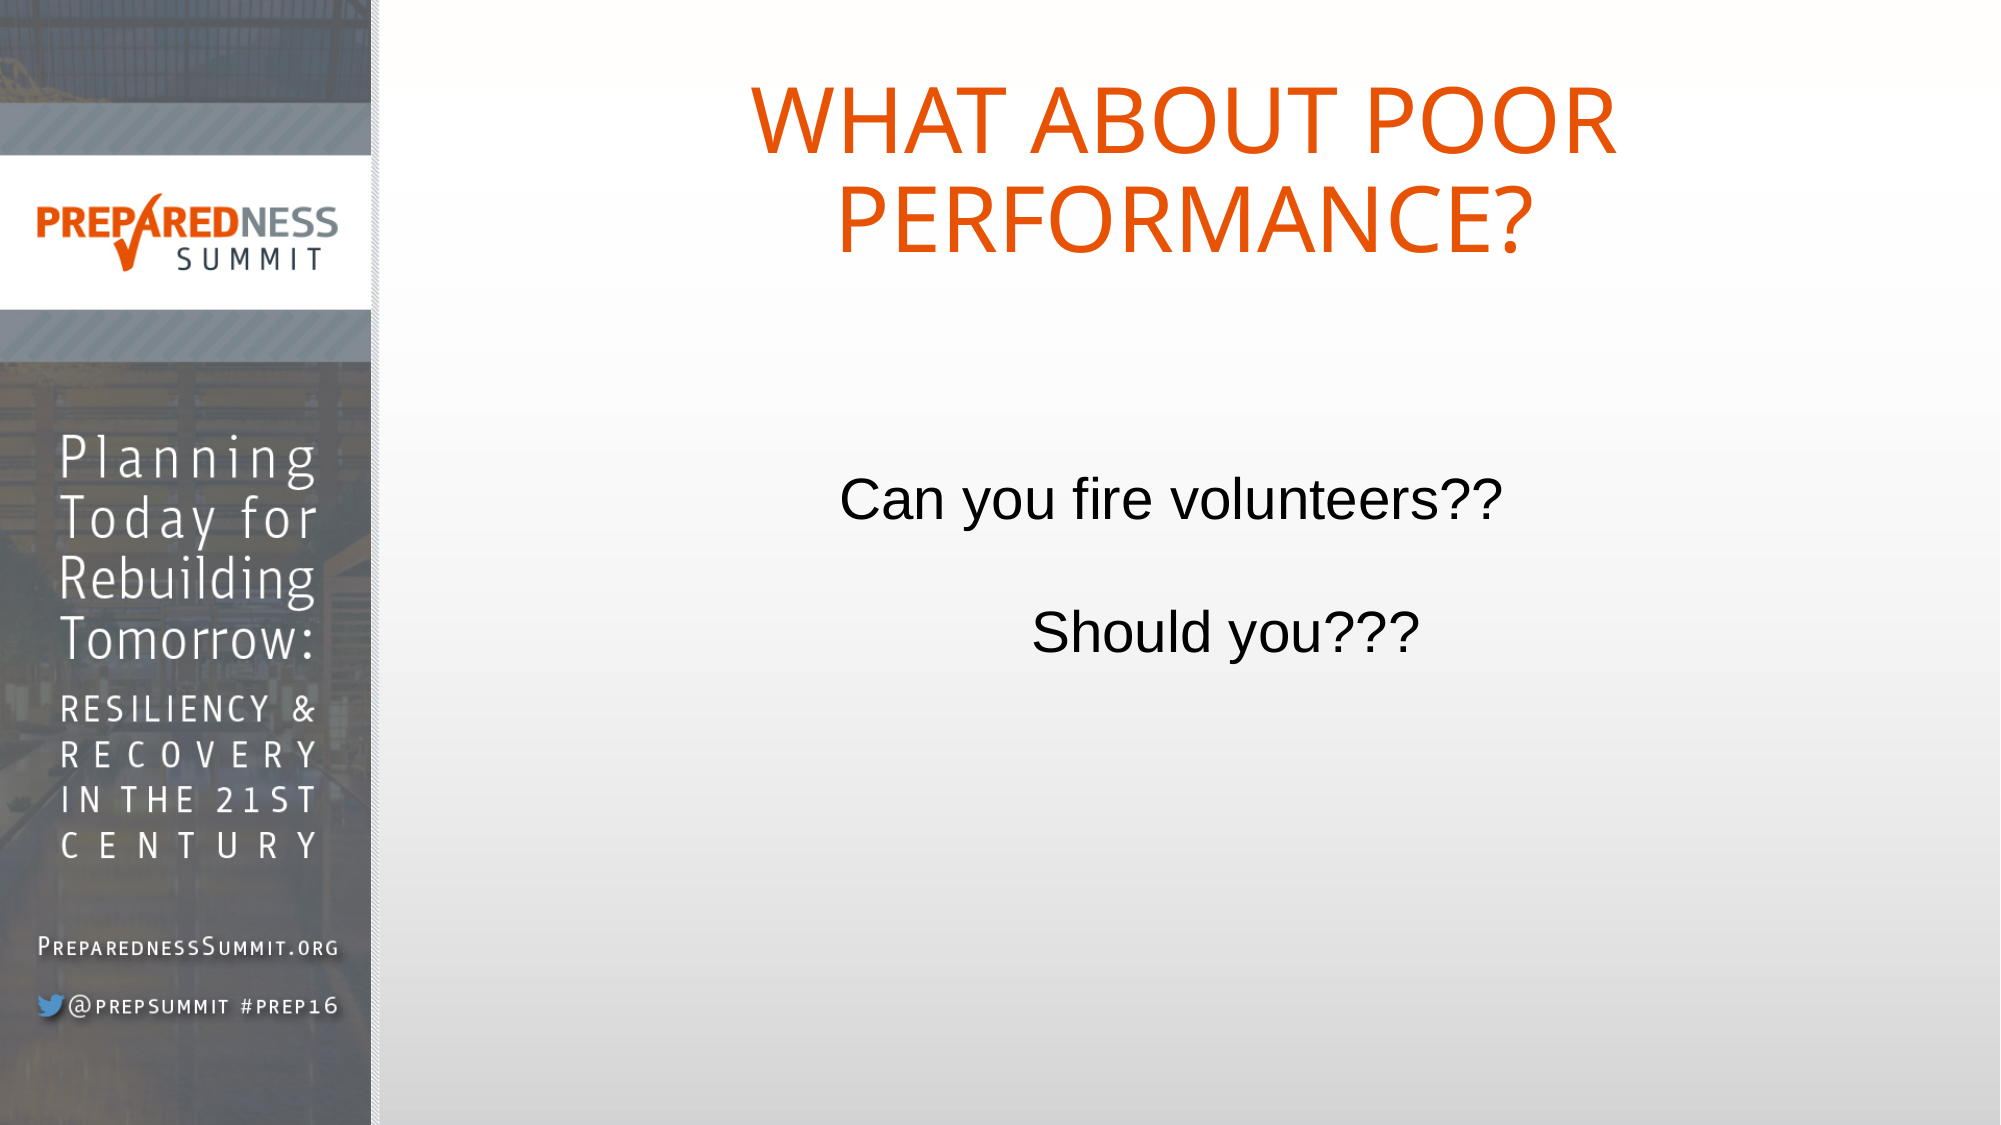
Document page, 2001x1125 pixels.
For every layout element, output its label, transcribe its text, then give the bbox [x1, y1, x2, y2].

text_box Can you fire volunteers?? Should you??? [377, 467, 2000, 1125]
picture [0, 0, 2001, 1125]
title WHAT ABOUT POOR PERFORMANCE? [414, 64, 1955, 283]
